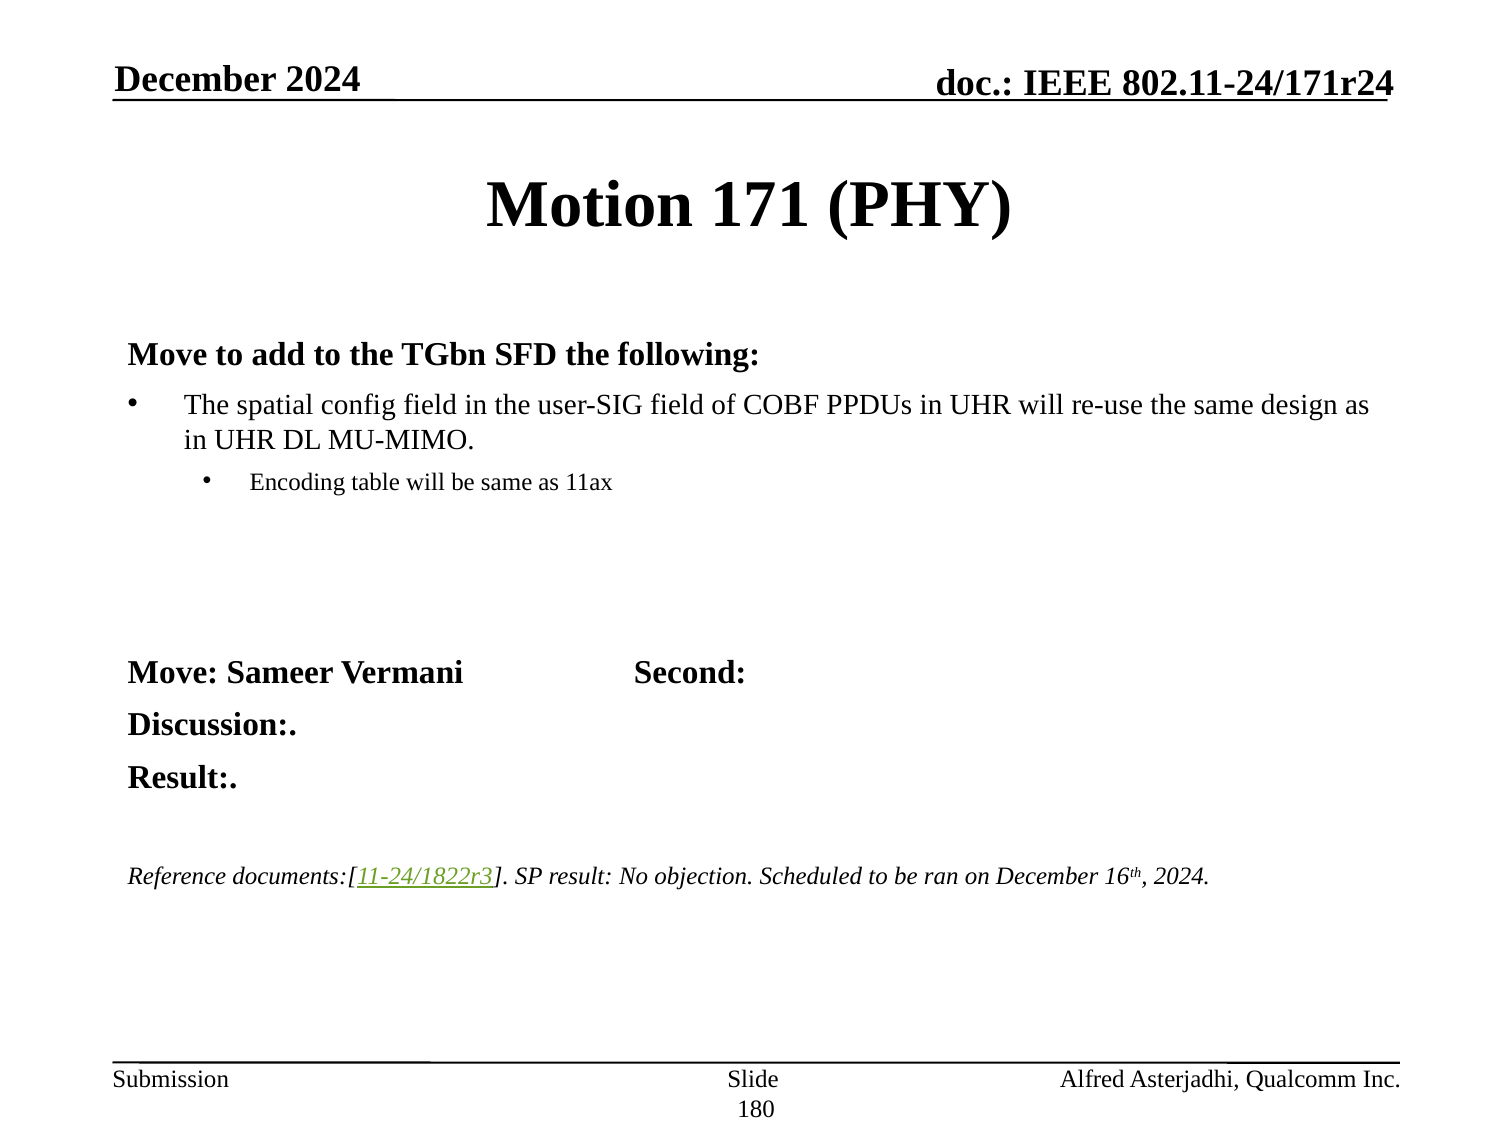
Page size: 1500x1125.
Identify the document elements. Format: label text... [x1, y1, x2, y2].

slide_number Slide 180 [712, 1061, 800, 1123]
footer Alfred Asterjadhi, Qualcomm Inc. [878, 1061, 1402, 1093]
title Motion 171 (PHY) [112, 112, 1388, 288]
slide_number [114, 54, 423, 100]
list Move to add to the TGbn SFD the following: The spatial config field in the user-SIG field of COBF PPDUs in UHR will re-use the same design as in UHR DL MU-MIMO. Encoding table will be same as 11ax Move: Sameer Vermani Second: Discussion:. Result:. Reference documents:[11-24/1822r3]. SP result: No objection. Scheduled to be ran on December 16th, 2024. [112, 324, 1388, 1000]
